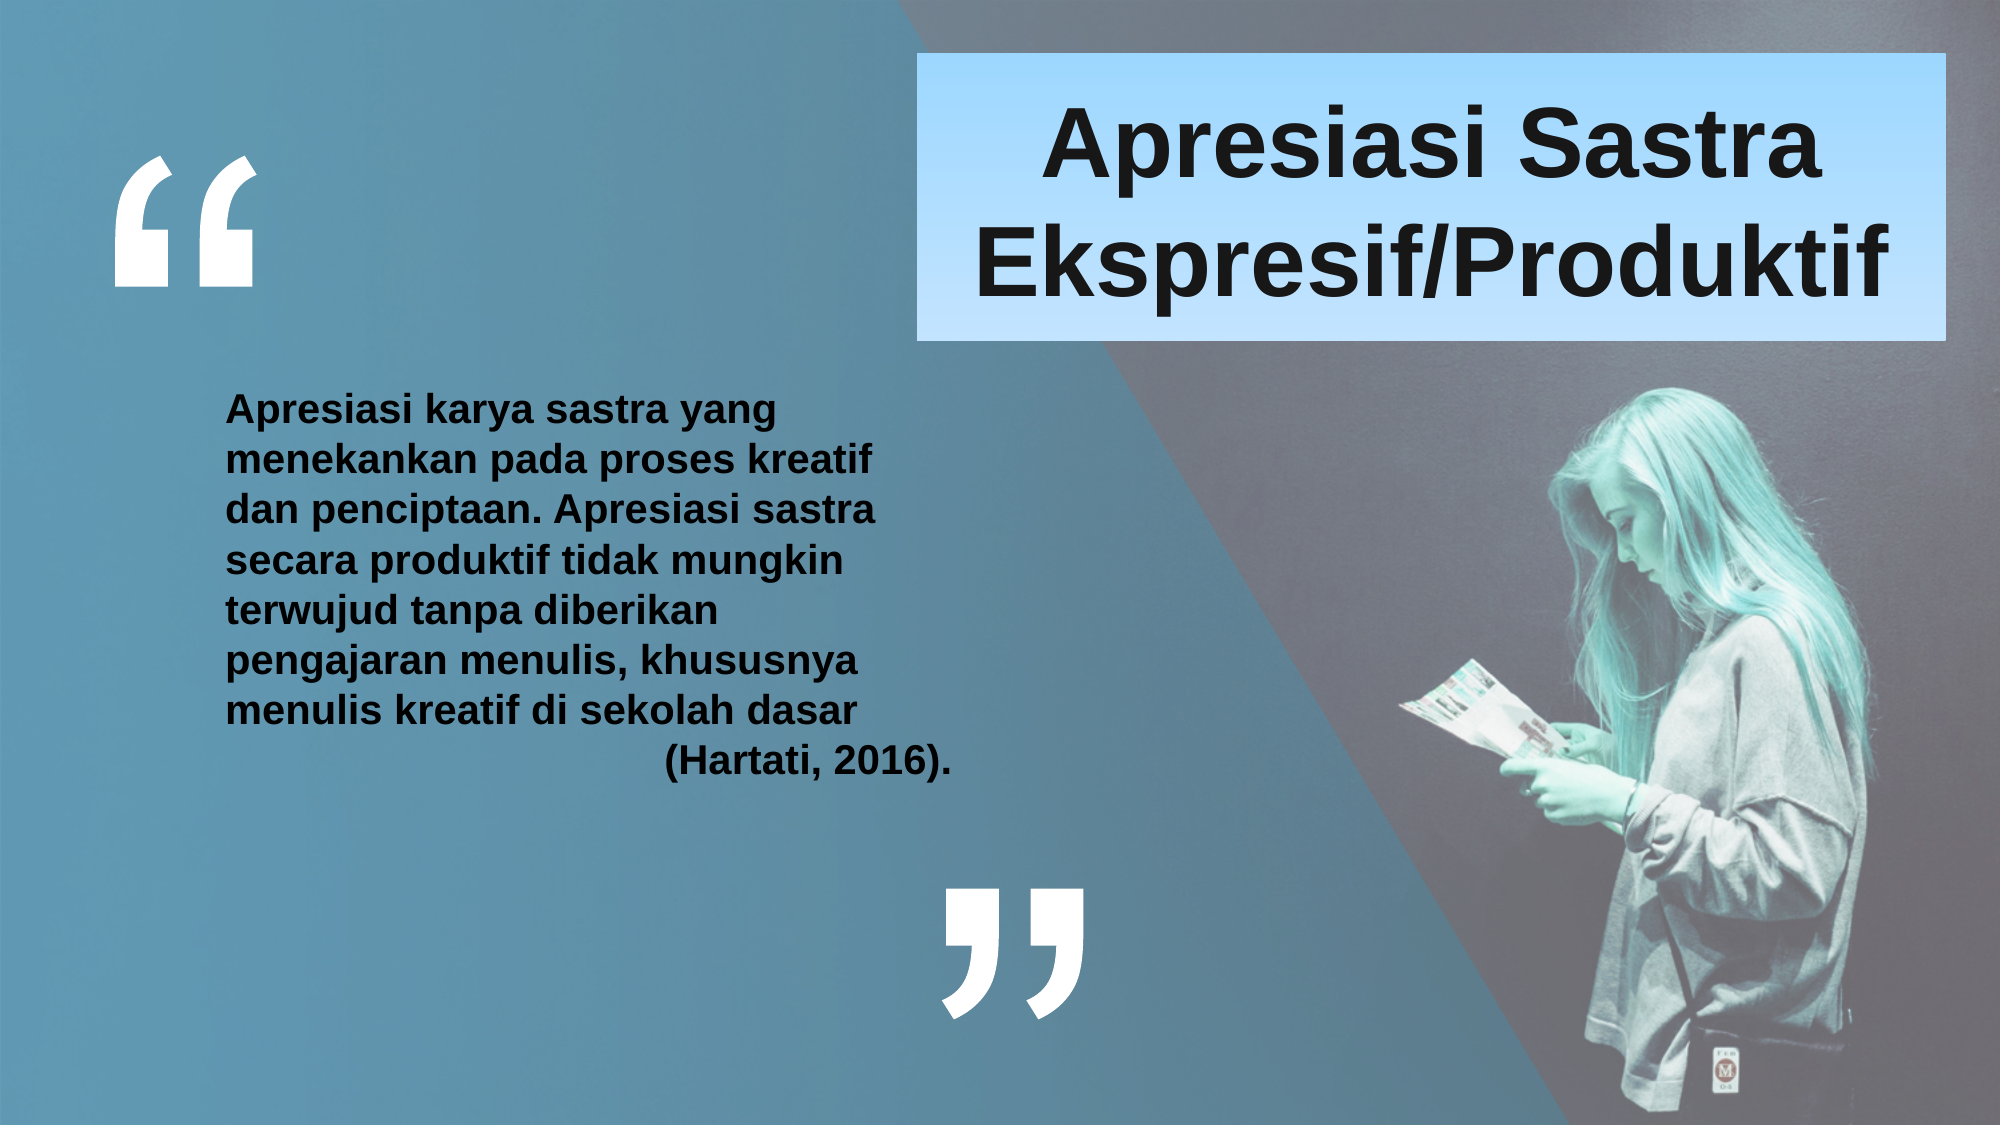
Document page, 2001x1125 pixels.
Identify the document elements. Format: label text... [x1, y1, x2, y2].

text_box Apresiasi karya sastra yang menekankan pada proses kreatif dan penciptaan. Apresiasi sastra secara produktif tidak mungkin terwujud tanpa diberikan pengajaran menulis, khususnya menulis kreatif di sekolah dasar (Hartati, 2016). [210, 374, 968, 790]
text_box [198, 154, 259, 288]
text_box Terima Kasih [0, 0, 1570, 1125]
text_box [940, 887, 1000, 1021]
text_box [114, 154, 174, 288]
text_box Apresiasi Sastra Ekspresif/Produktif [917, 53, 1946, 341]
text_box [1024, 887, 1085, 1021]
